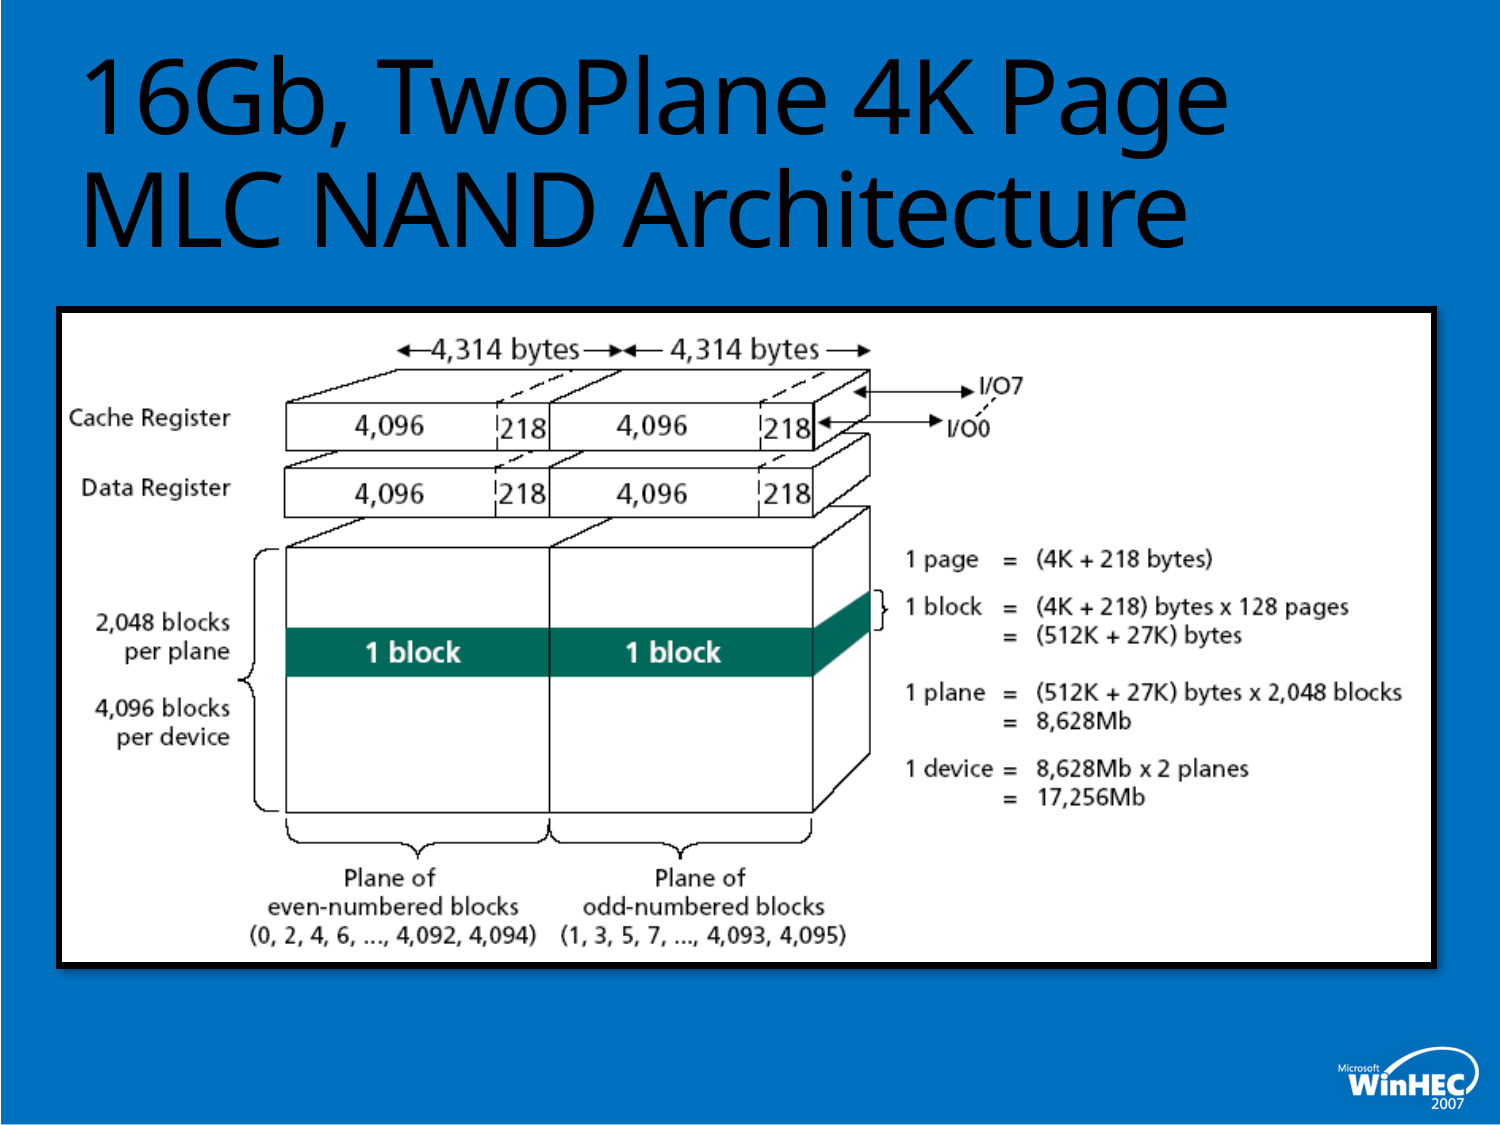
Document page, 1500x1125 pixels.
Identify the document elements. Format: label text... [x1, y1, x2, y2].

title 16Gb, Two­Plane 4K Page MLC NAND Architecture [62, 37, 1438, 152]
picture [0, 0, 1500, 1125]
